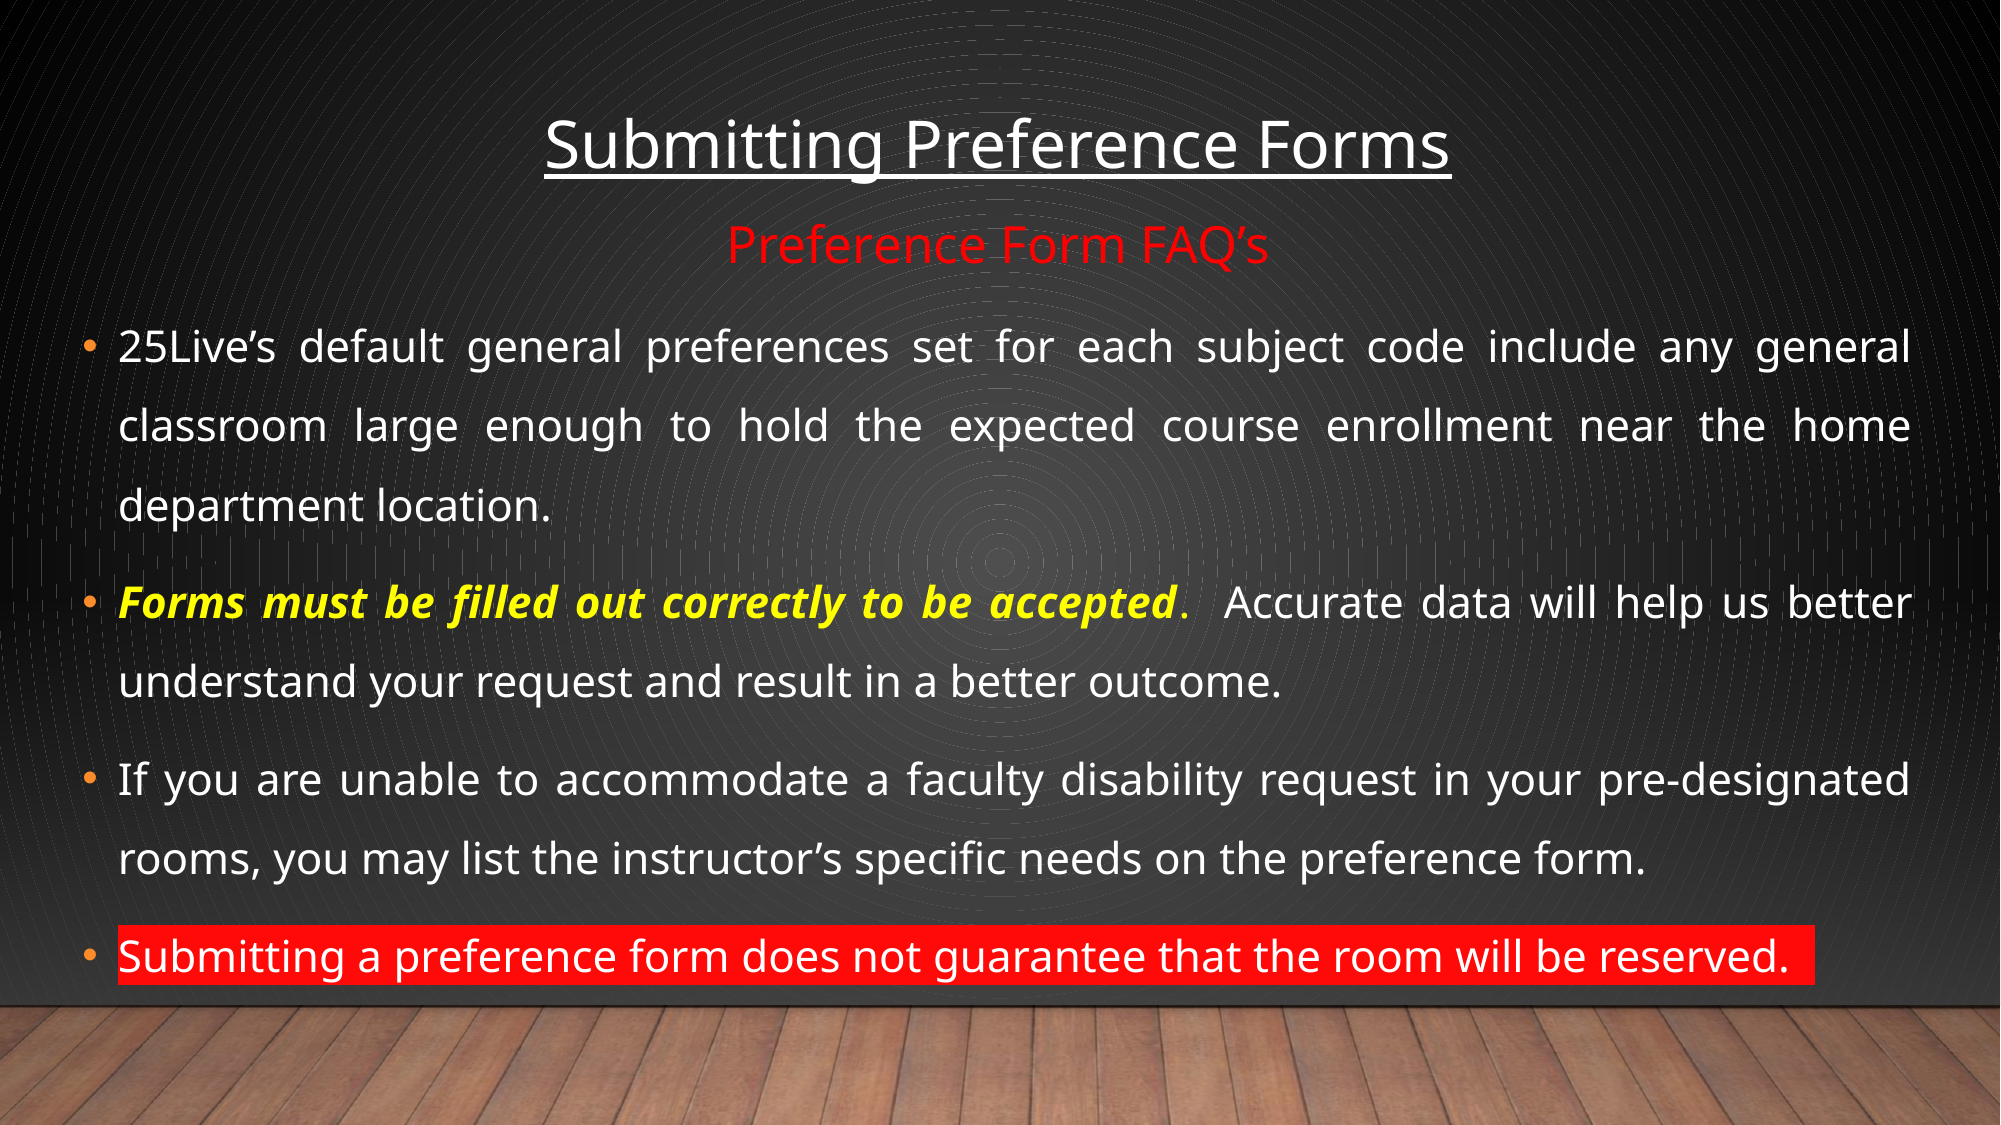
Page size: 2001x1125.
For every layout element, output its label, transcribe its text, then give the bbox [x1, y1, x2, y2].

list Submitting Preference Forms Preference Form FAQ’s 25Live’s default general preferences set for each subject code include any general classroom large enough to hold the expected course enrollment near the home department location. Forms must be filled out correctly to be accepted. Accurate data will help us better understand your request and result in a better outcome. If you are unable to accommodate a faculty disability request in your pre-designated rooms, you may list the instructor’s specific needs on the preference form. Submitting a preference form does not guarantee that the room will be reserved. [67, 79, 1929, 1006]
picture [0, 1005, 2000, 1125]
